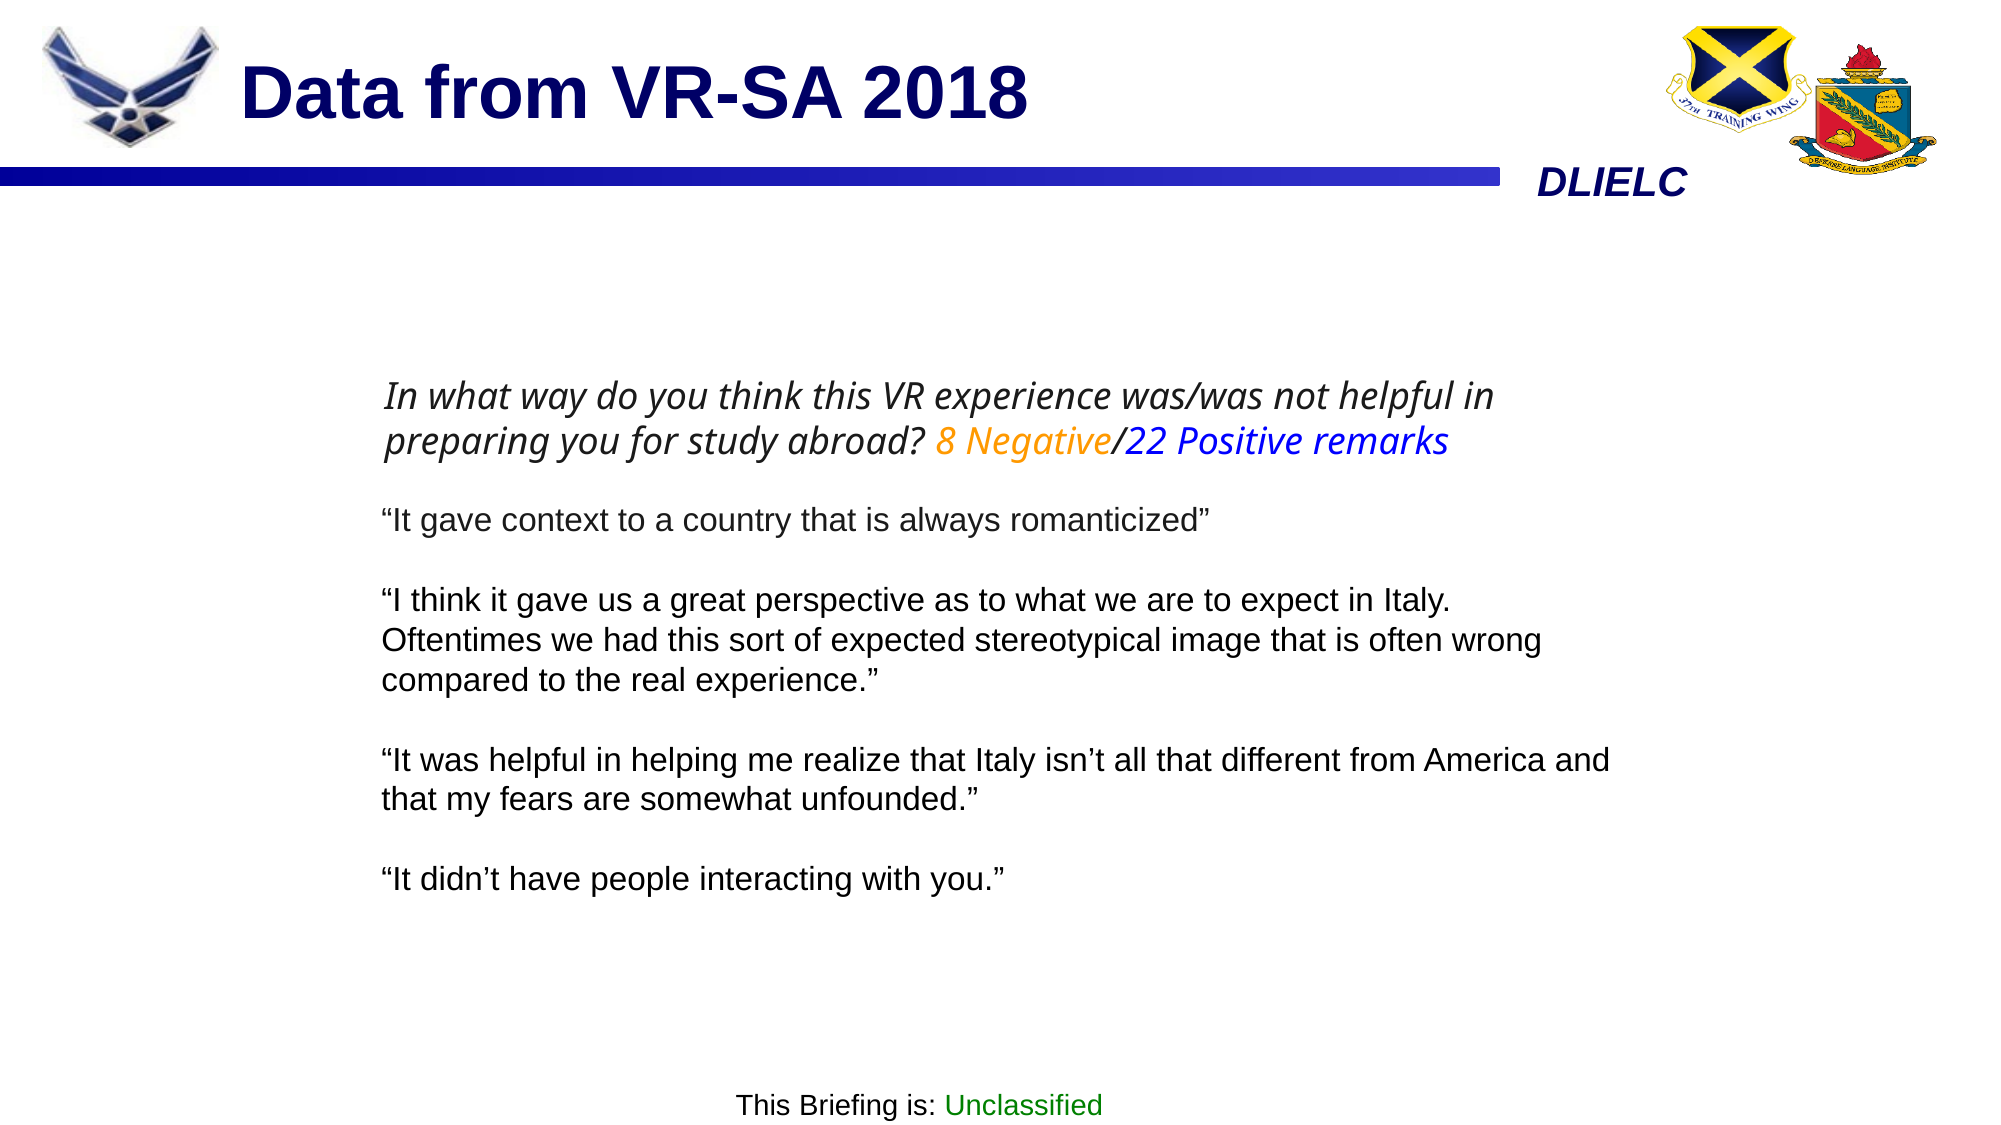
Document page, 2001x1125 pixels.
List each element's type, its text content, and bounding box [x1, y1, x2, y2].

picture [42, 26, 219, 148]
text_box In what way do you think this VR experience was/was not helpful in preparing you for study abroad? 8 Negative/22 Positive remarks [369, 356, 1631, 483]
title Data from VR-SA 2018 [225, 28, 2000, 216]
text_box “It gave context to a country that is always romanticized” “I think it gave us a great perspective as to what we are to expect in Italy. Oftentimes we had this sort of expected stereotypical image that is often wrong compared to the real experience.” “It was helpful in helping me realize that Italy isn’t all that different from America and that my fears are somewhat unfounded.” “It didn’t have people interacting with you.” [366, 483, 1634, 845]
